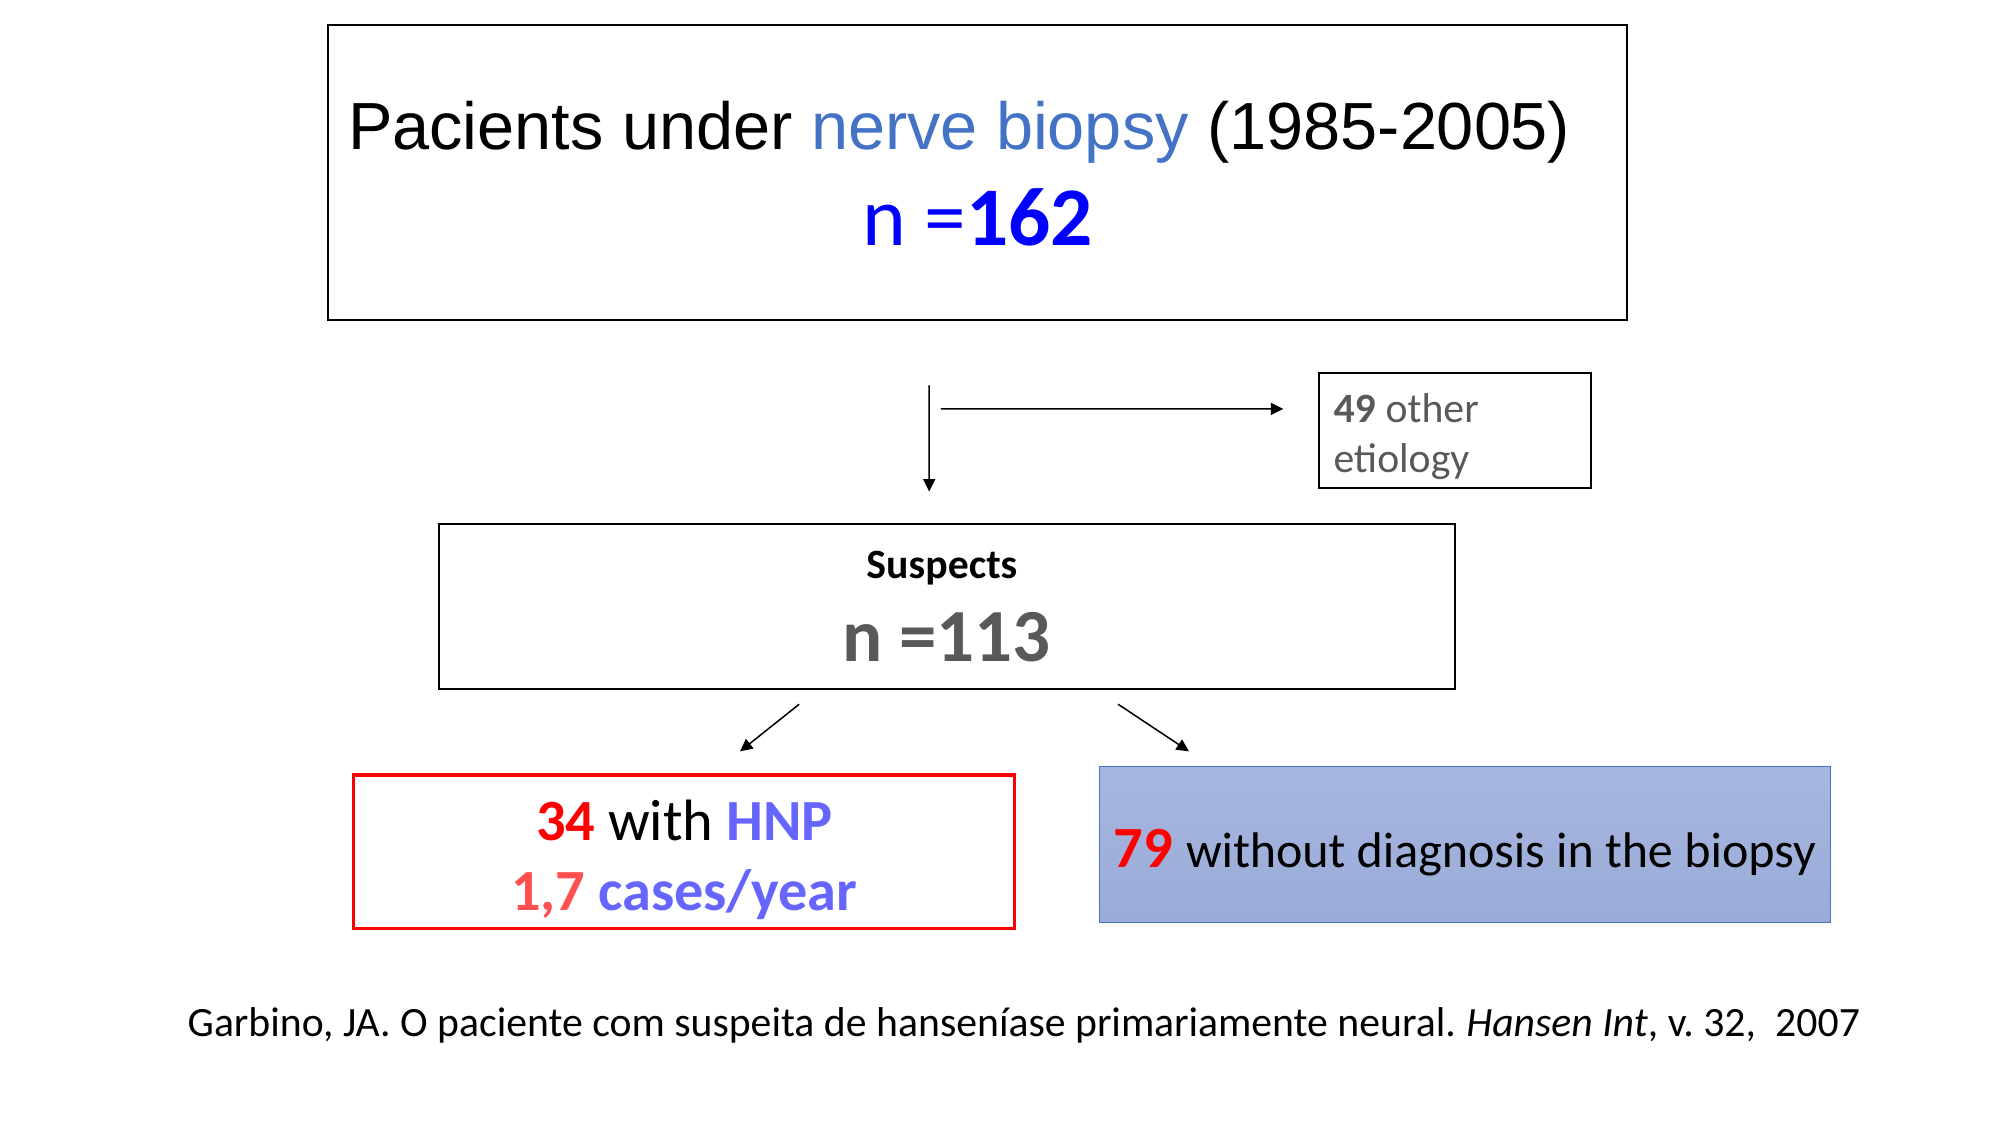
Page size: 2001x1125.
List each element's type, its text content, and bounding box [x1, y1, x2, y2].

text_box Garbino, JA. O paciente com suspeita de hanseníase primariamente neural. Hansen Int, v. 32, 2007 [172, 987, 1903, 1053]
text_box 34 with HNP 1,7 cases/year [352, 774, 1016, 930]
text_box 79 without diagnosis in the biopsy [1099, 766, 1831, 923]
text_box [1118, 704, 1189, 752]
text_box 49 other etiology [1318, 372, 1592, 489]
text_box [940, 402, 1284, 416]
text_box [740, 704, 800, 752]
text_box [922, 385, 936, 492]
text_box Suspects n =113 [438, 523, 1456, 690]
text_box Pacients under nerve biopsy (1985-2005) n =162 [327, 24, 1628, 321]
